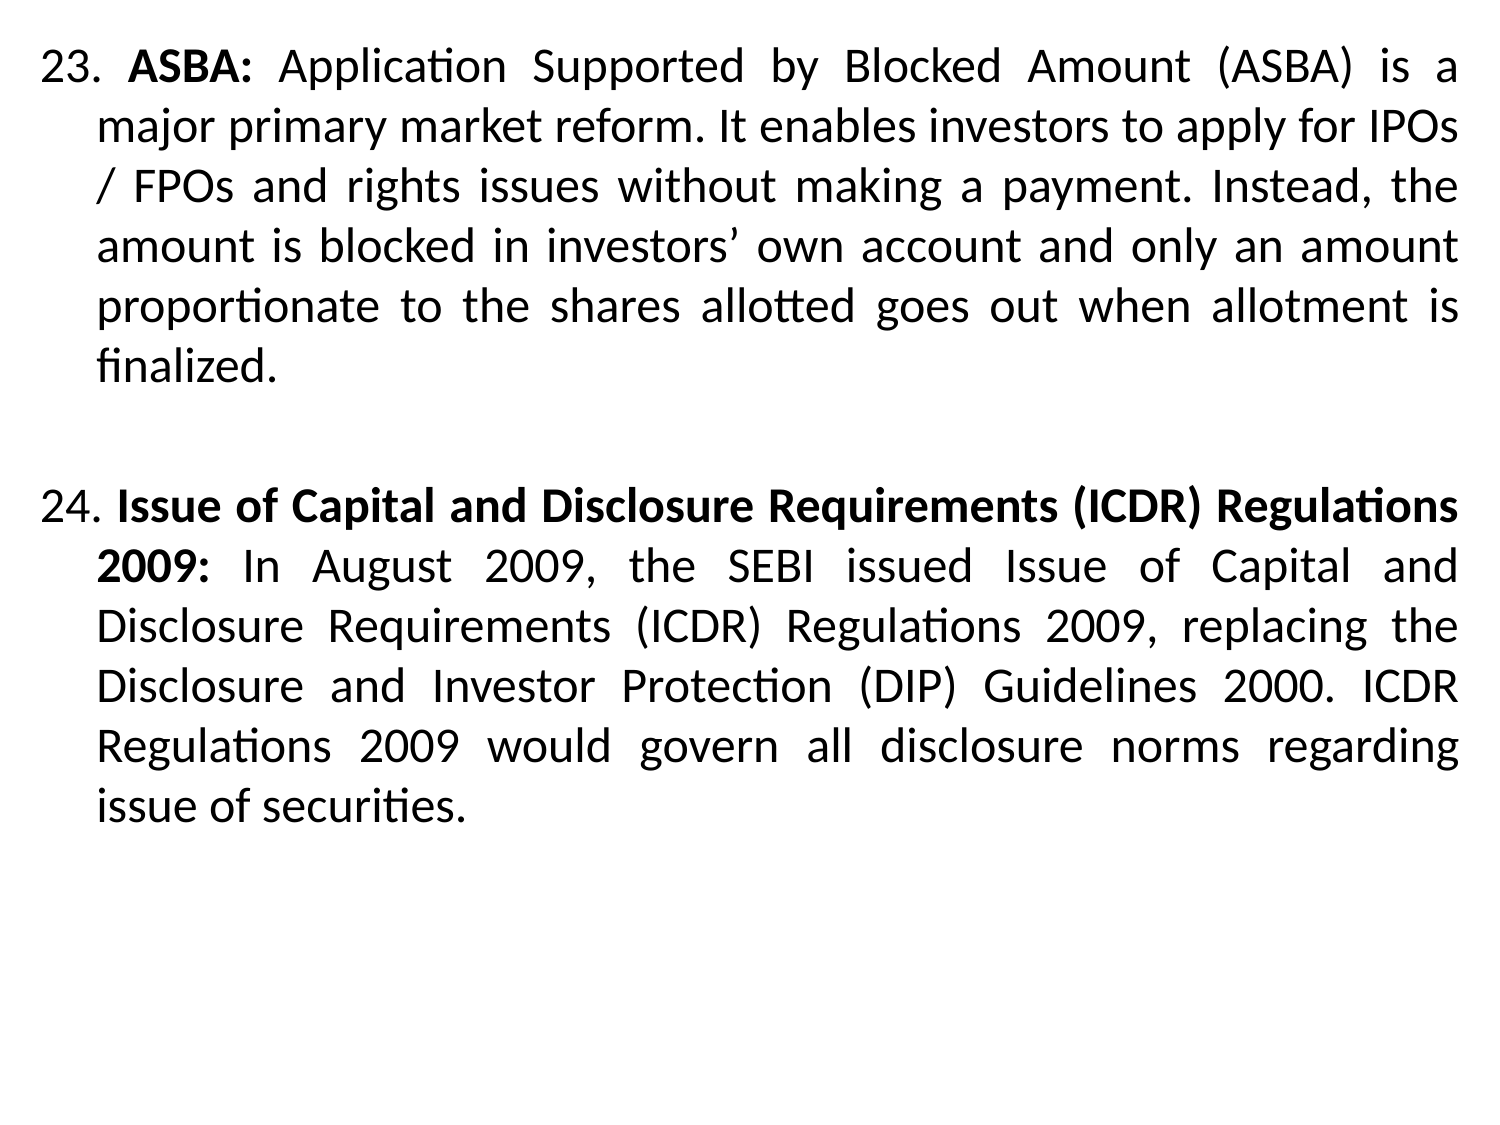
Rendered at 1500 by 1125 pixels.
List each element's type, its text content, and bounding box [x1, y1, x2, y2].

list 23. ASBA: Application Supported by Blocked Amount (ASBA) is a major primary market reform. It enables investors to apply for IPOs / FPOs and rights issues without making a payment. Instead, the amount is blocked in investors’ own account and only an amount proportionate to the shares allotted goes out when allotment is finalized. 24. Issue of Capital and Disclosure Requirements (ICDR) Regulations 2009: In August 2009, the SEBI issued Issue of Capital and Disclosure Requirements (ICDR) Regulations 2009, replacing the Disclosure and Investor Protection (DIP) Guidelines 2000. ICDR Regulations 2009 would govern all disclosure norms regarding issue of securities. [24, 24, 1475, 1088]
